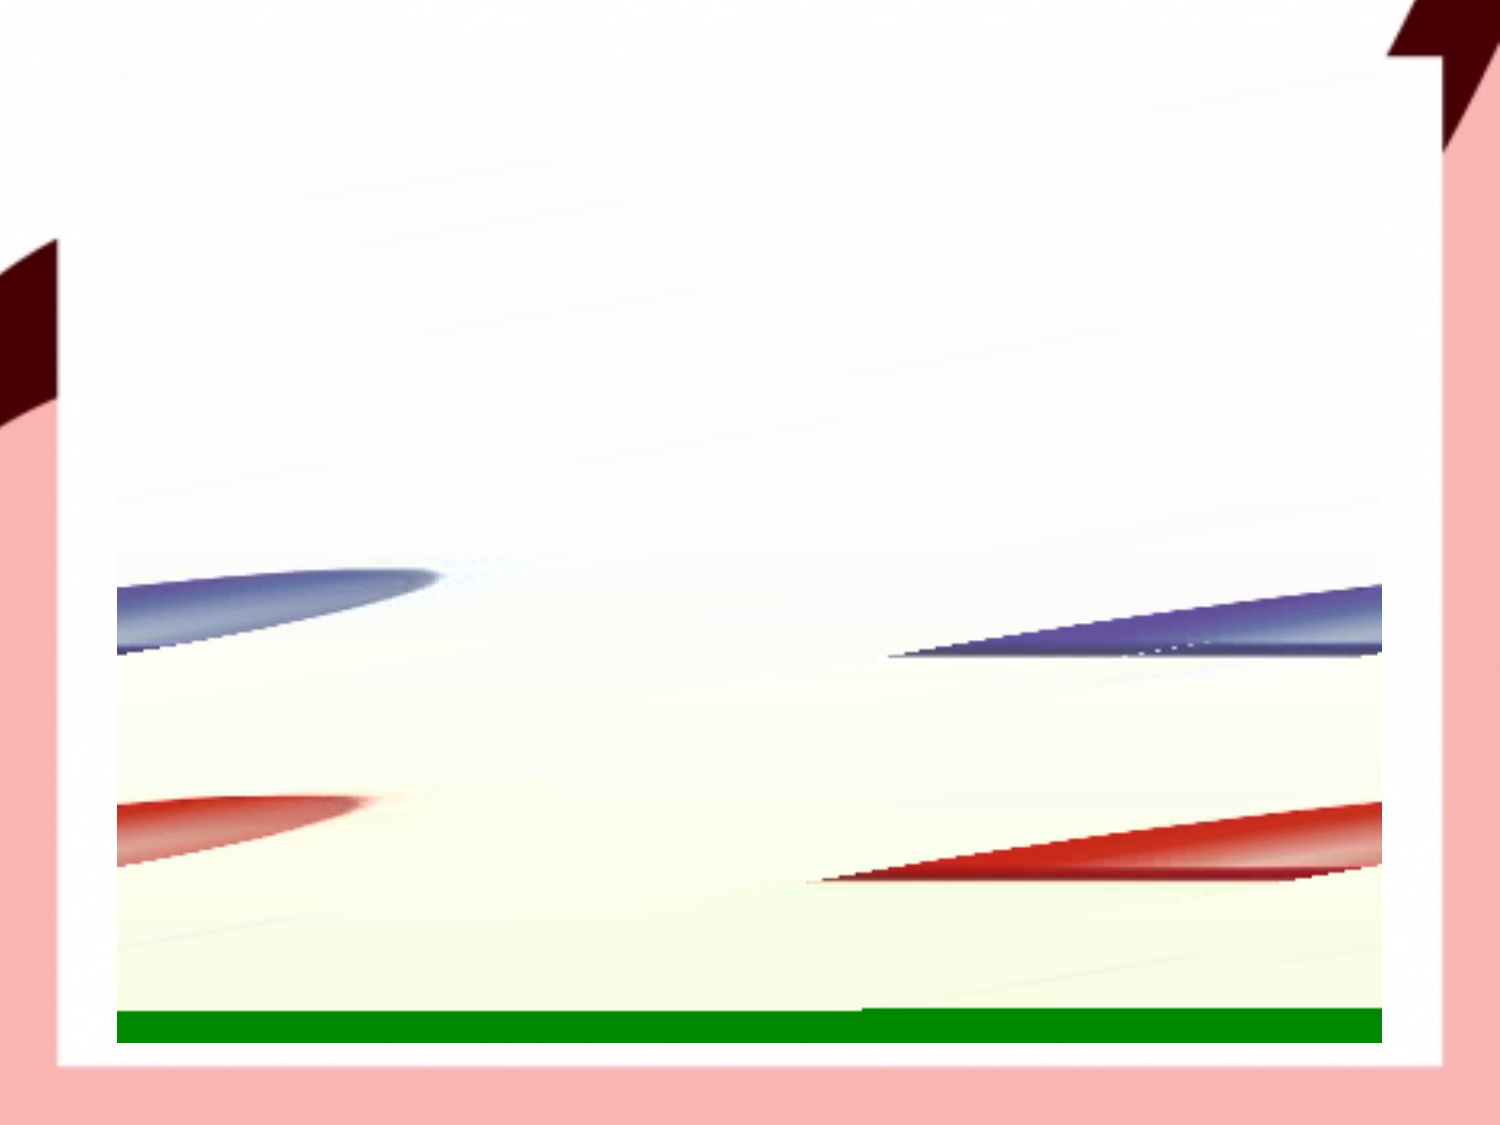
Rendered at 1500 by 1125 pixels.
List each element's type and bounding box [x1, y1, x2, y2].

picture [0, 0, 1500, 1125]
text_box [116, 70, 1383, 1044]
